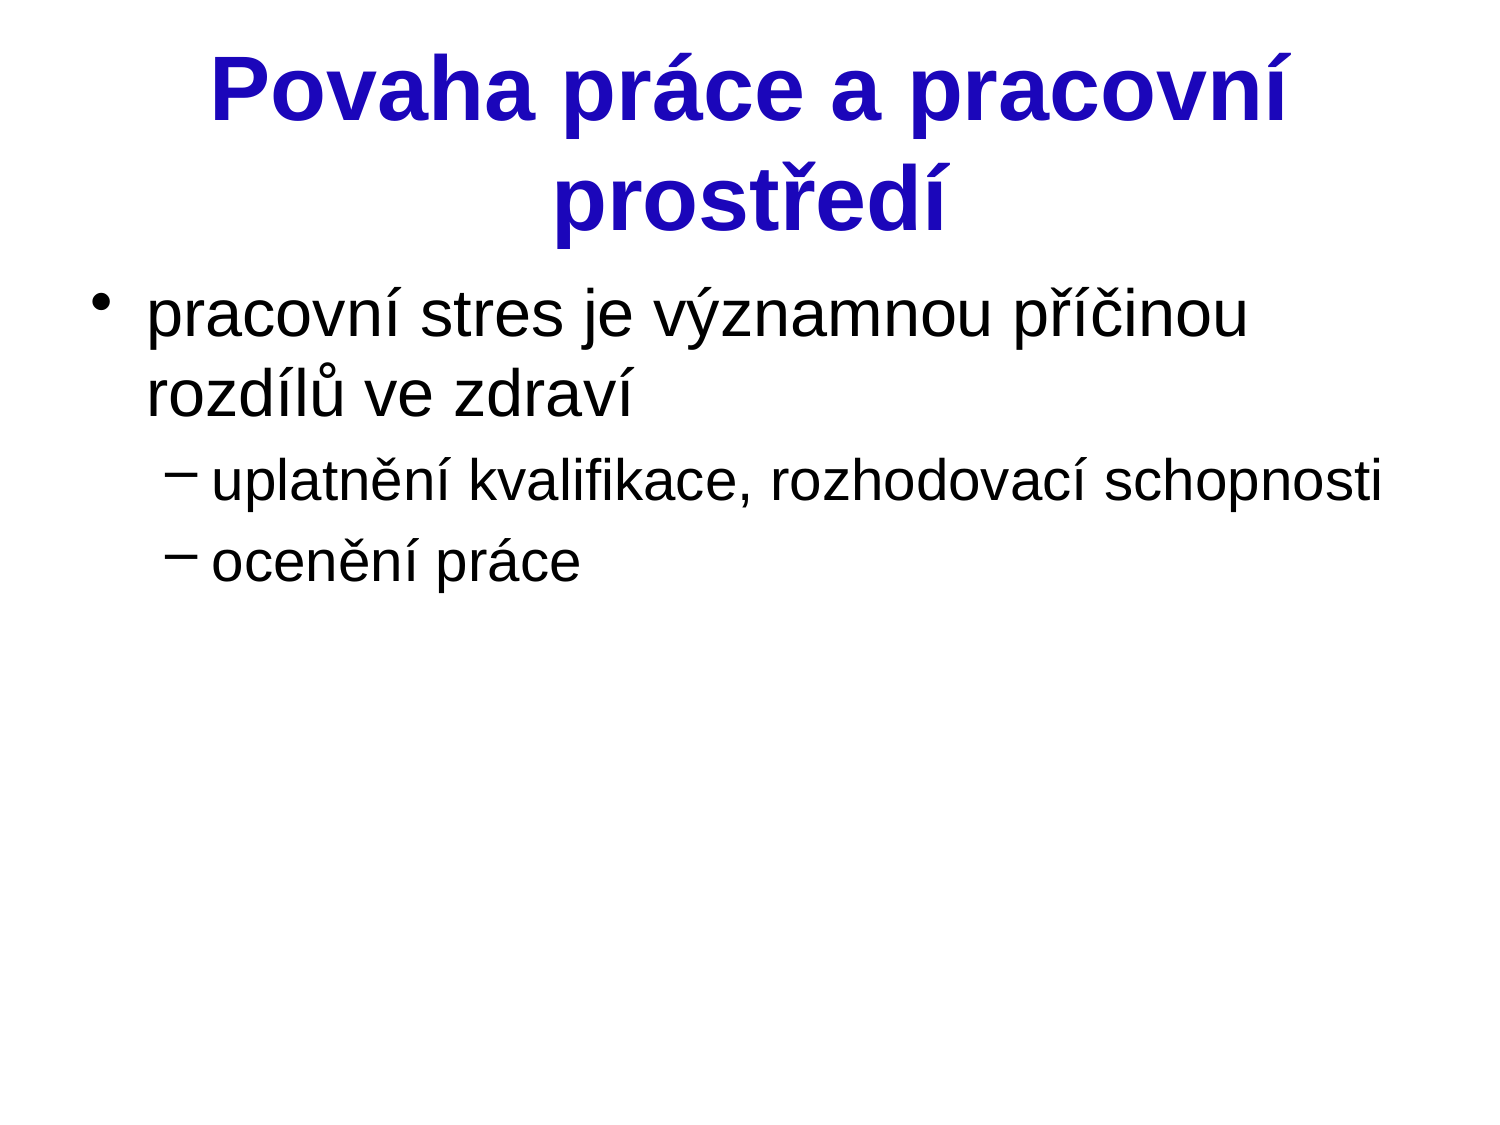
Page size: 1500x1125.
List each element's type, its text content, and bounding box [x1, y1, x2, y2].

title Povaha práce a pracovní prostředí [75, 45, 1425, 233]
list pracovní stres je významnou příčinou rozdílů ve zdraví uplatnění kvalifikace, rozhodovací schopnosti ocenění práce [75, 262, 1425, 1005]
